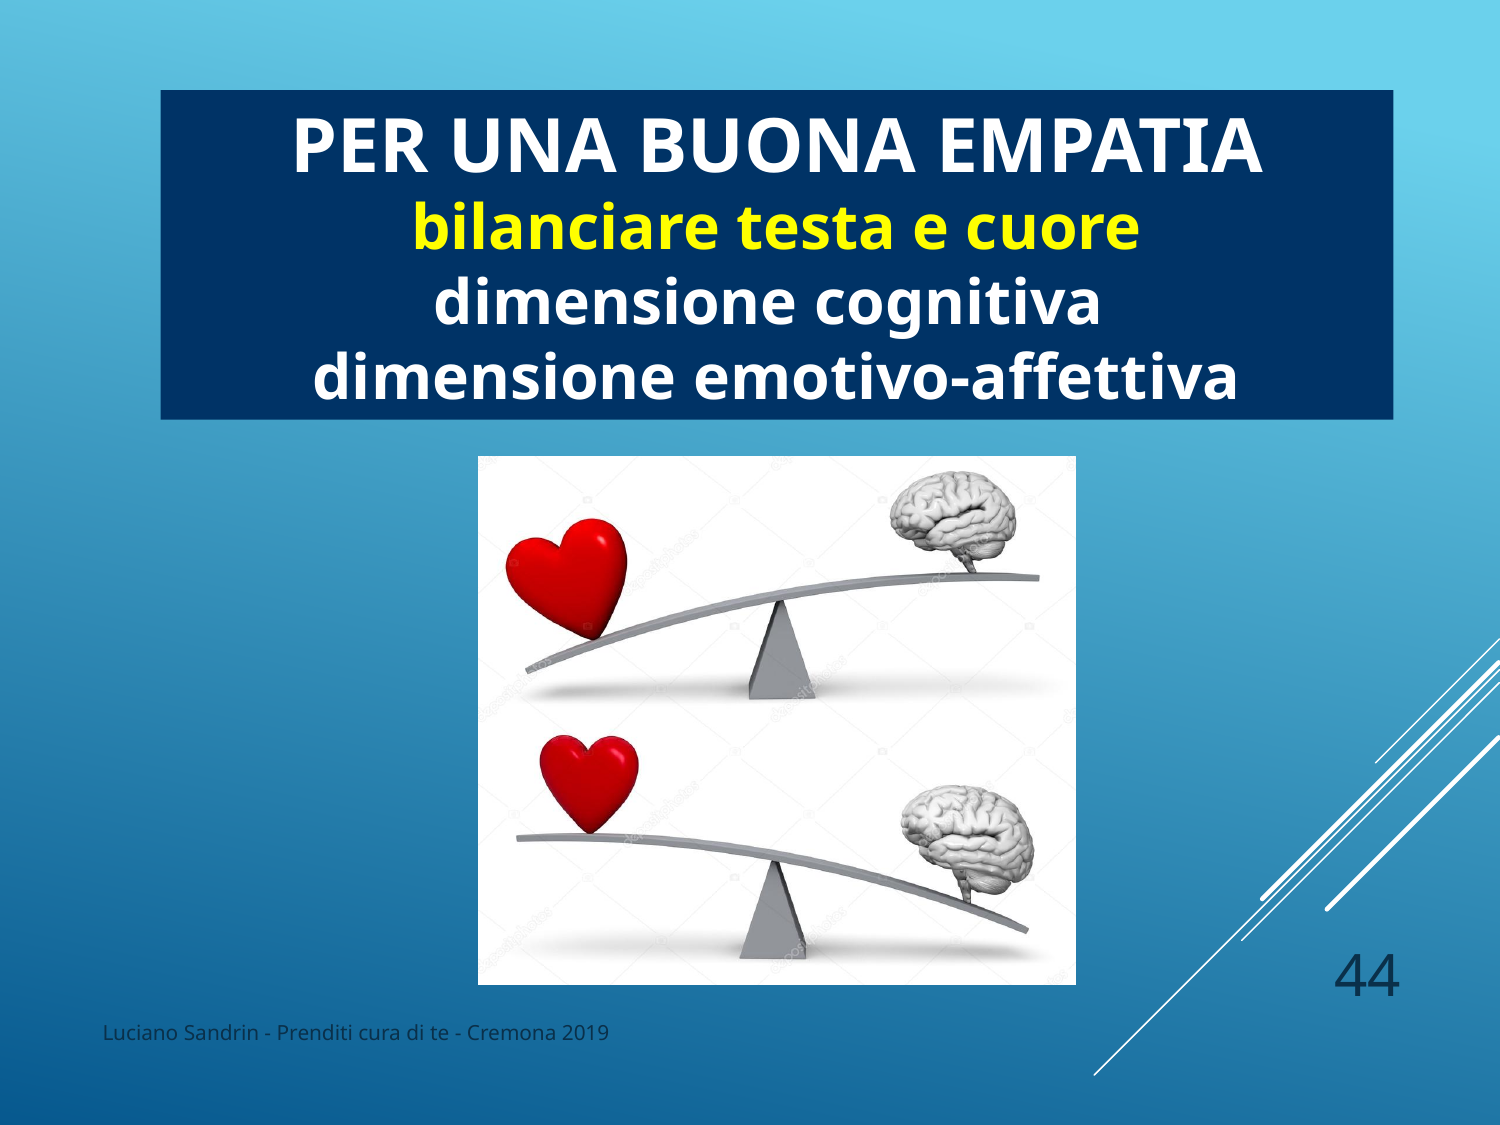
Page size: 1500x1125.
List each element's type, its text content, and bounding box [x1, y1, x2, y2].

picture [478, 455, 1077, 986]
footer Luciano Sandrin - Prenditi cura di te - Cremona 2019 [87, 1012, 1041, 1073]
text_box PER UNA BUONA EMPATIA bilanciare testa e cuore dimensione cognitiva dimensione emotivo-affettiva [160, 90, 1394, 420]
slide_number 44 [1275, 915, 1416, 1025]
